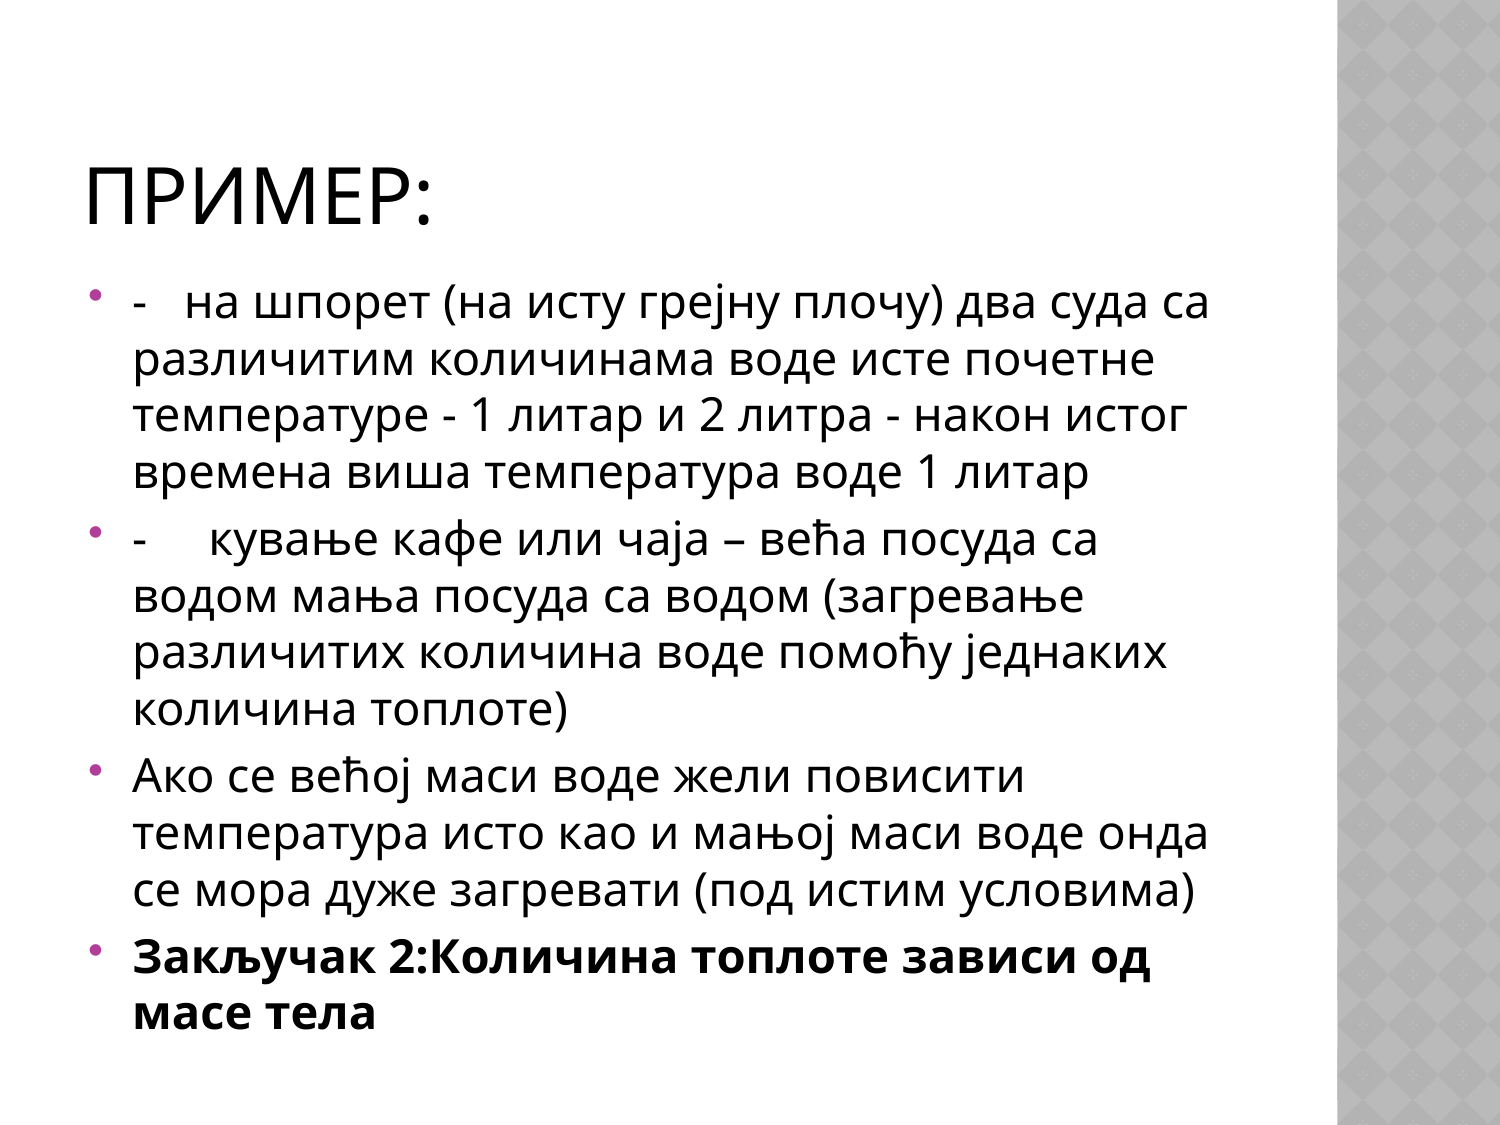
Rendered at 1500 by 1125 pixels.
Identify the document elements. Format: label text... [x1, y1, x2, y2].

title Пример: [75, 52, 1263, 240]
list - на шпорет (на исту грејну плочу) два суда са различитим количинама воде исте почетне температуре - 1 литар и 2 литра - након истог времена виша температура воде 1 литар - кување кафе или чаја – већа посуда са водом мања посуда са водом (загревање различитих количина воде помоћу једнаких количина топлоте) Ако се већој маси воде жели повисити температура исто као и мањој маси воде онда се мора дуже загревати (под истим условима) Закључак 2:Количина топлоте зависи од масе тела [75, 264, 1263, 1059]
